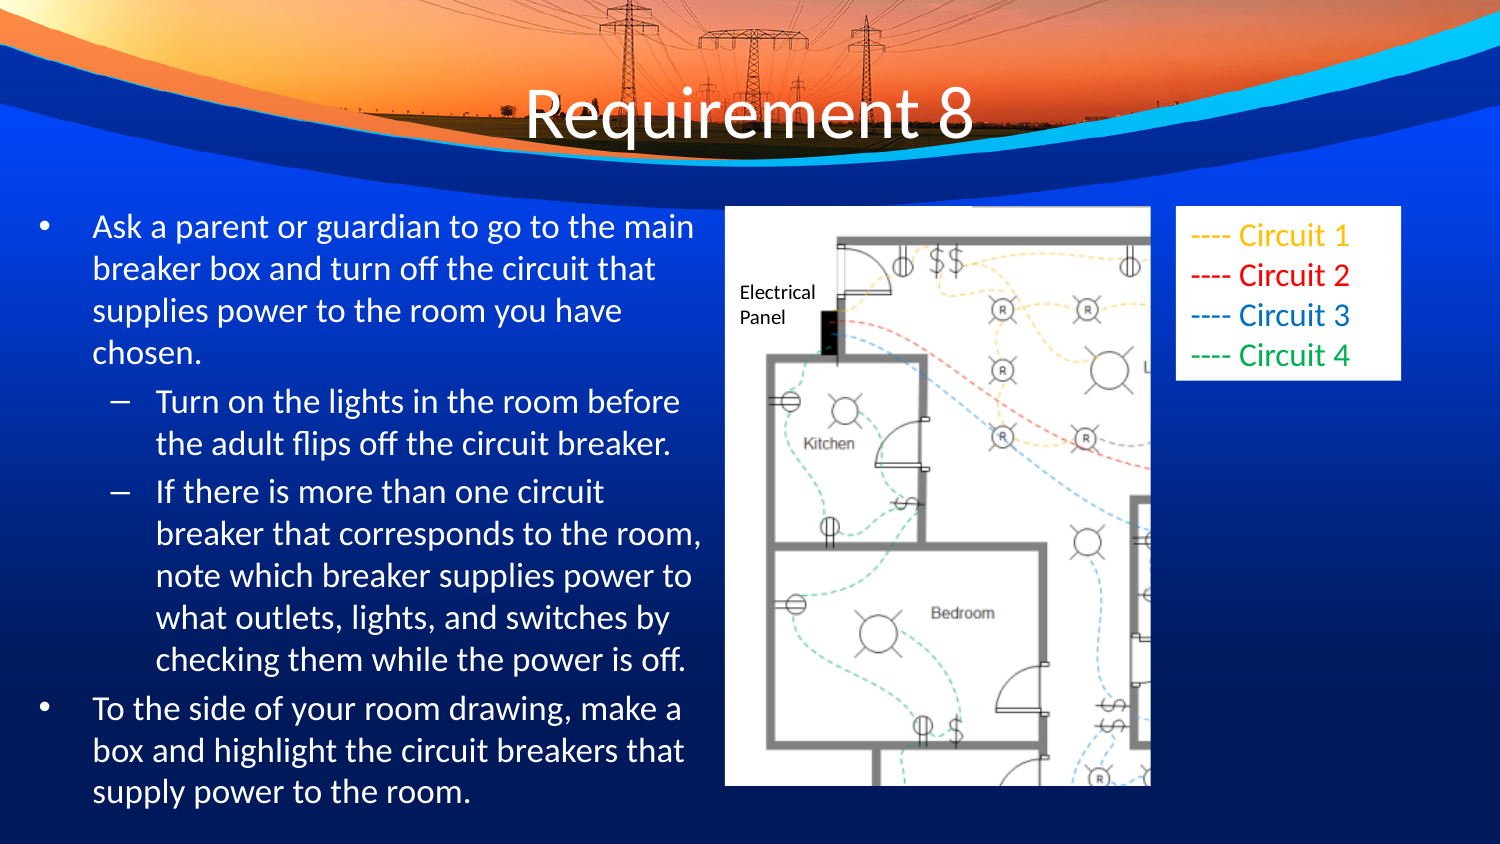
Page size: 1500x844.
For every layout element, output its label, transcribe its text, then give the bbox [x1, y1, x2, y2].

text_box ---- Circuit 1 ---- Circuit 2 ---- Circuit 3 ---- Circuit 4 [1175, 206, 1402, 381]
list Ask a parent or guardian to go to the main breaker box and turn off the circuit that supplies power to the room you have chosen. Turn on the lights in the room before the adult flips off the circuit breaker. If there is more than one circuit breaker that corresponds to the room, note which breaker supplies power to what outlets, lights, and switches by checking them while the power is off. To the side of your room drawing, make a box and highlight the circuit breakers that supply power to the room. [23, 196, 725, 823]
picture [0, 0, 1500, 844]
title Requirement 8 [73, 46, 1427, 172]
